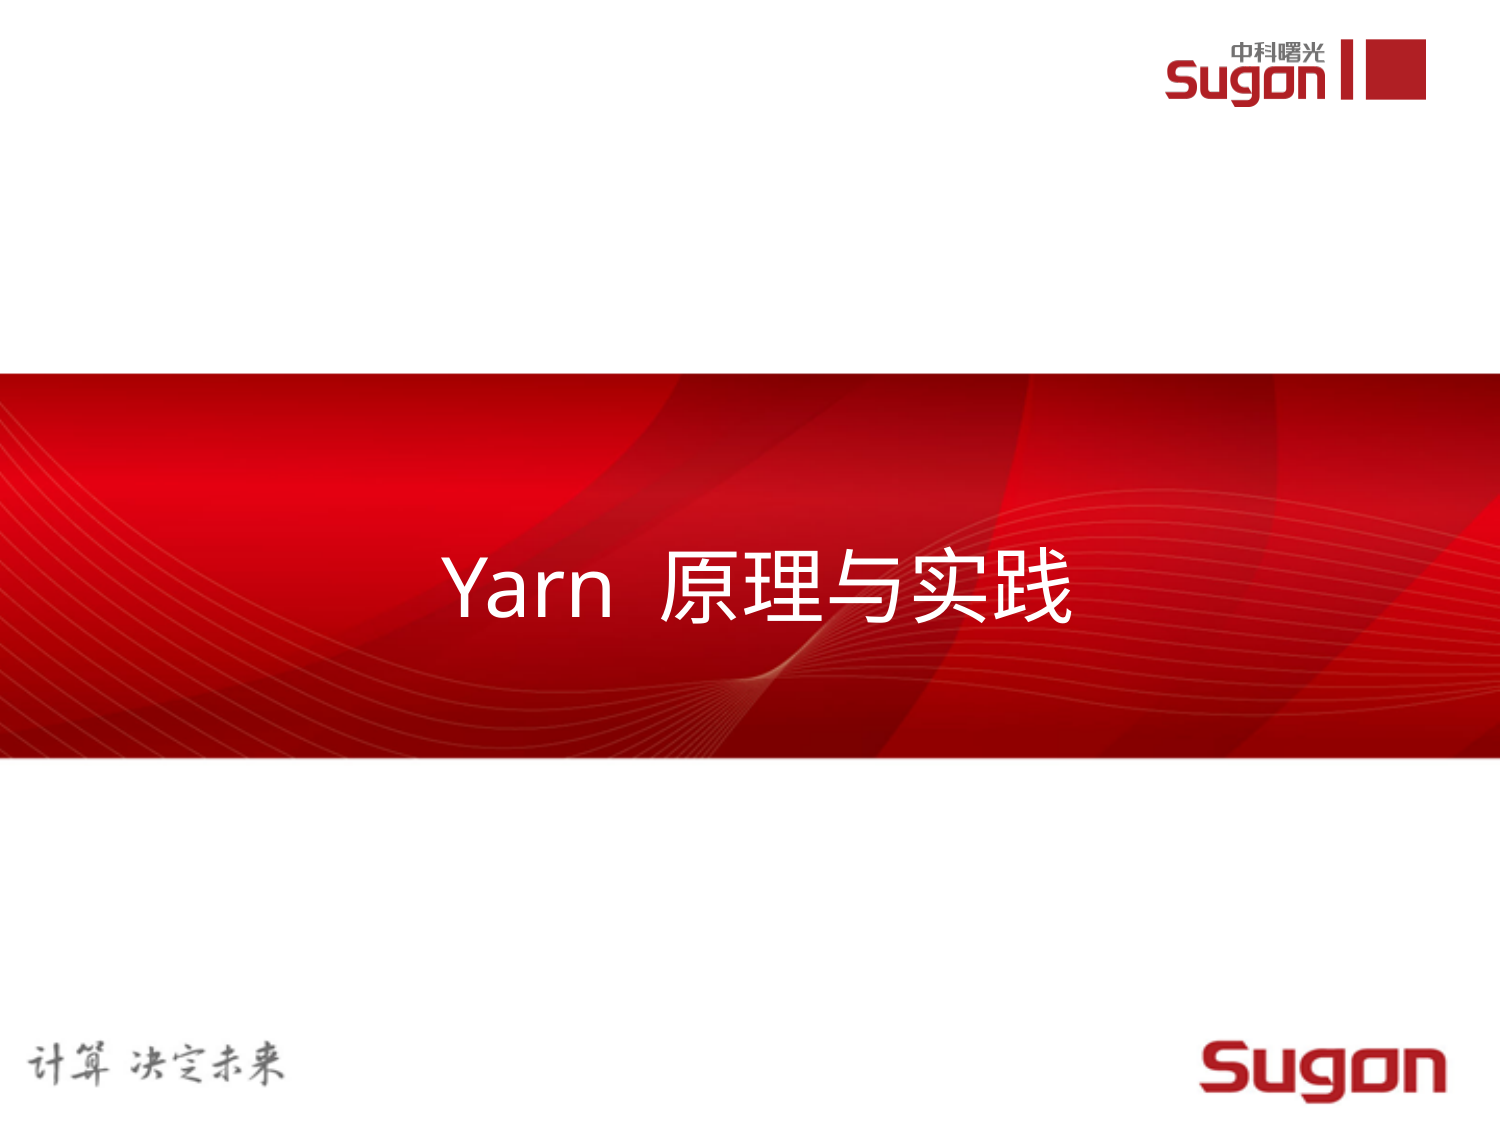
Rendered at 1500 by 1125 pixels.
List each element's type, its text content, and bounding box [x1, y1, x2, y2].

list Yarn 原理与实践 [265, 527, 1251, 622]
picture [1165, 42, 1325, 107]
picture [0, 132, 1500, 1125]
